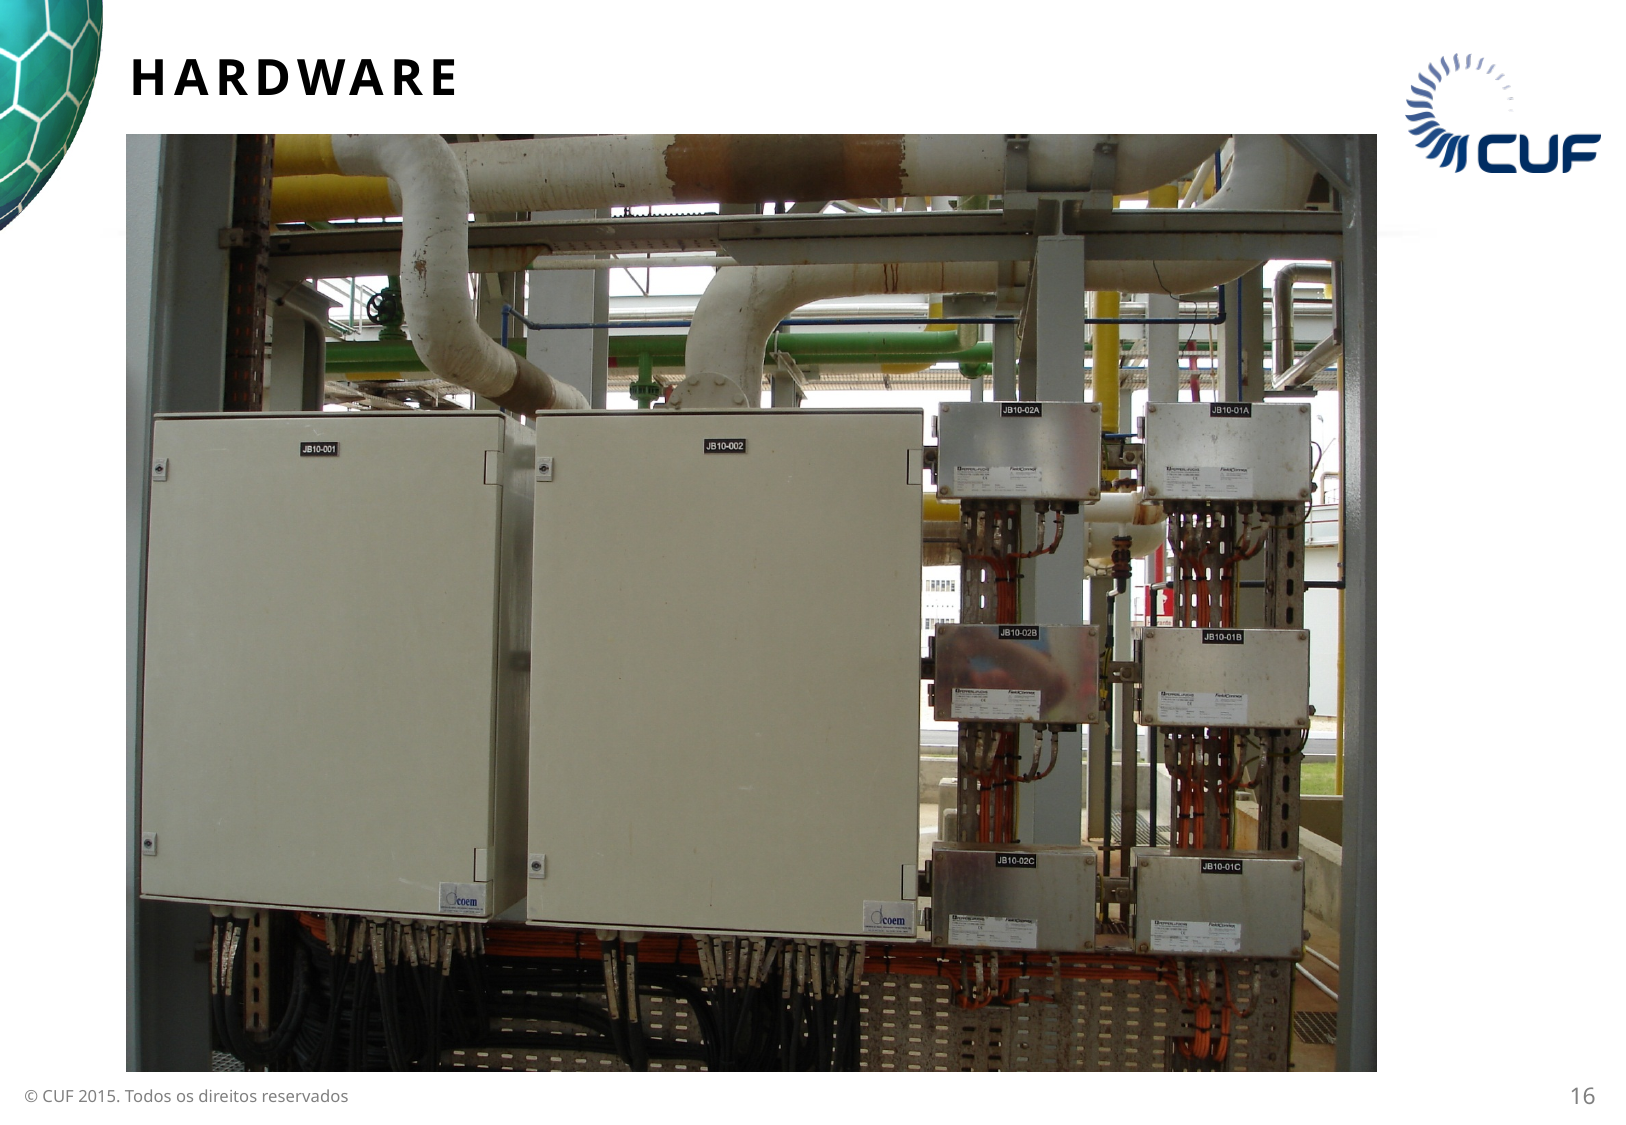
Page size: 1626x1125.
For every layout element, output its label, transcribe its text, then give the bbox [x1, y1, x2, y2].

picture [1405, 53, 1601, 173]
picture [0, 0, 1503, 1073]
list Hardware [114, 38, 1393, 113]
